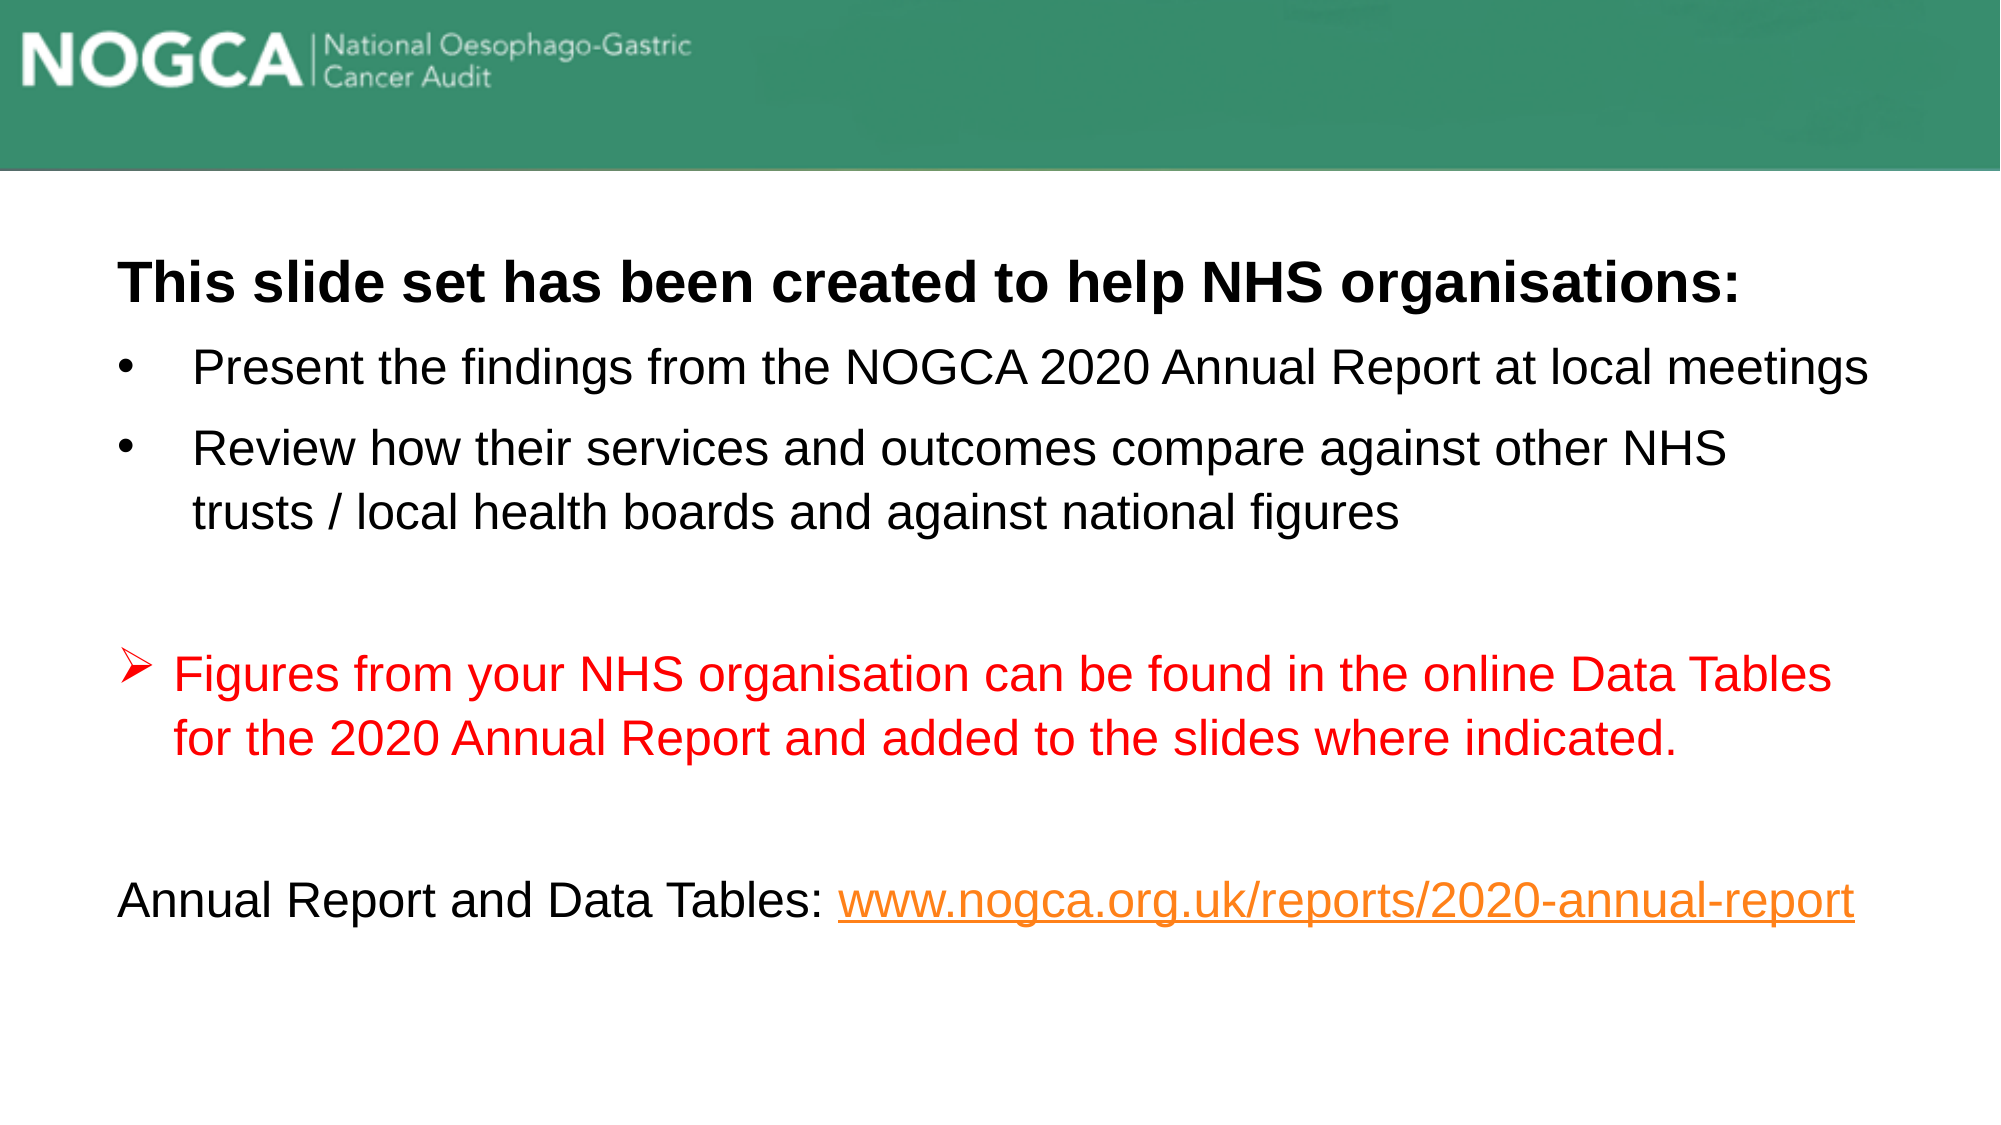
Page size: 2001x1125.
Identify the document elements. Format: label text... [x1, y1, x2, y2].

text_box This slide set has been created to help NHS organisations: Present the findings from the NOGCA 2020 Annual Report at local meetings Review how their services and outcomes compare against other NHS trusts / local health boards and against national figures Figures from your NHS organisation can be found in the online Data Tables for the 2020 Annual Report and added to the slides where indicated. Annual Report and Data Tables: www.nogca.org.uk/reports/2020-annual-report [102, 231, 1898, 935]
picture [0, 0, 2000, 171]
